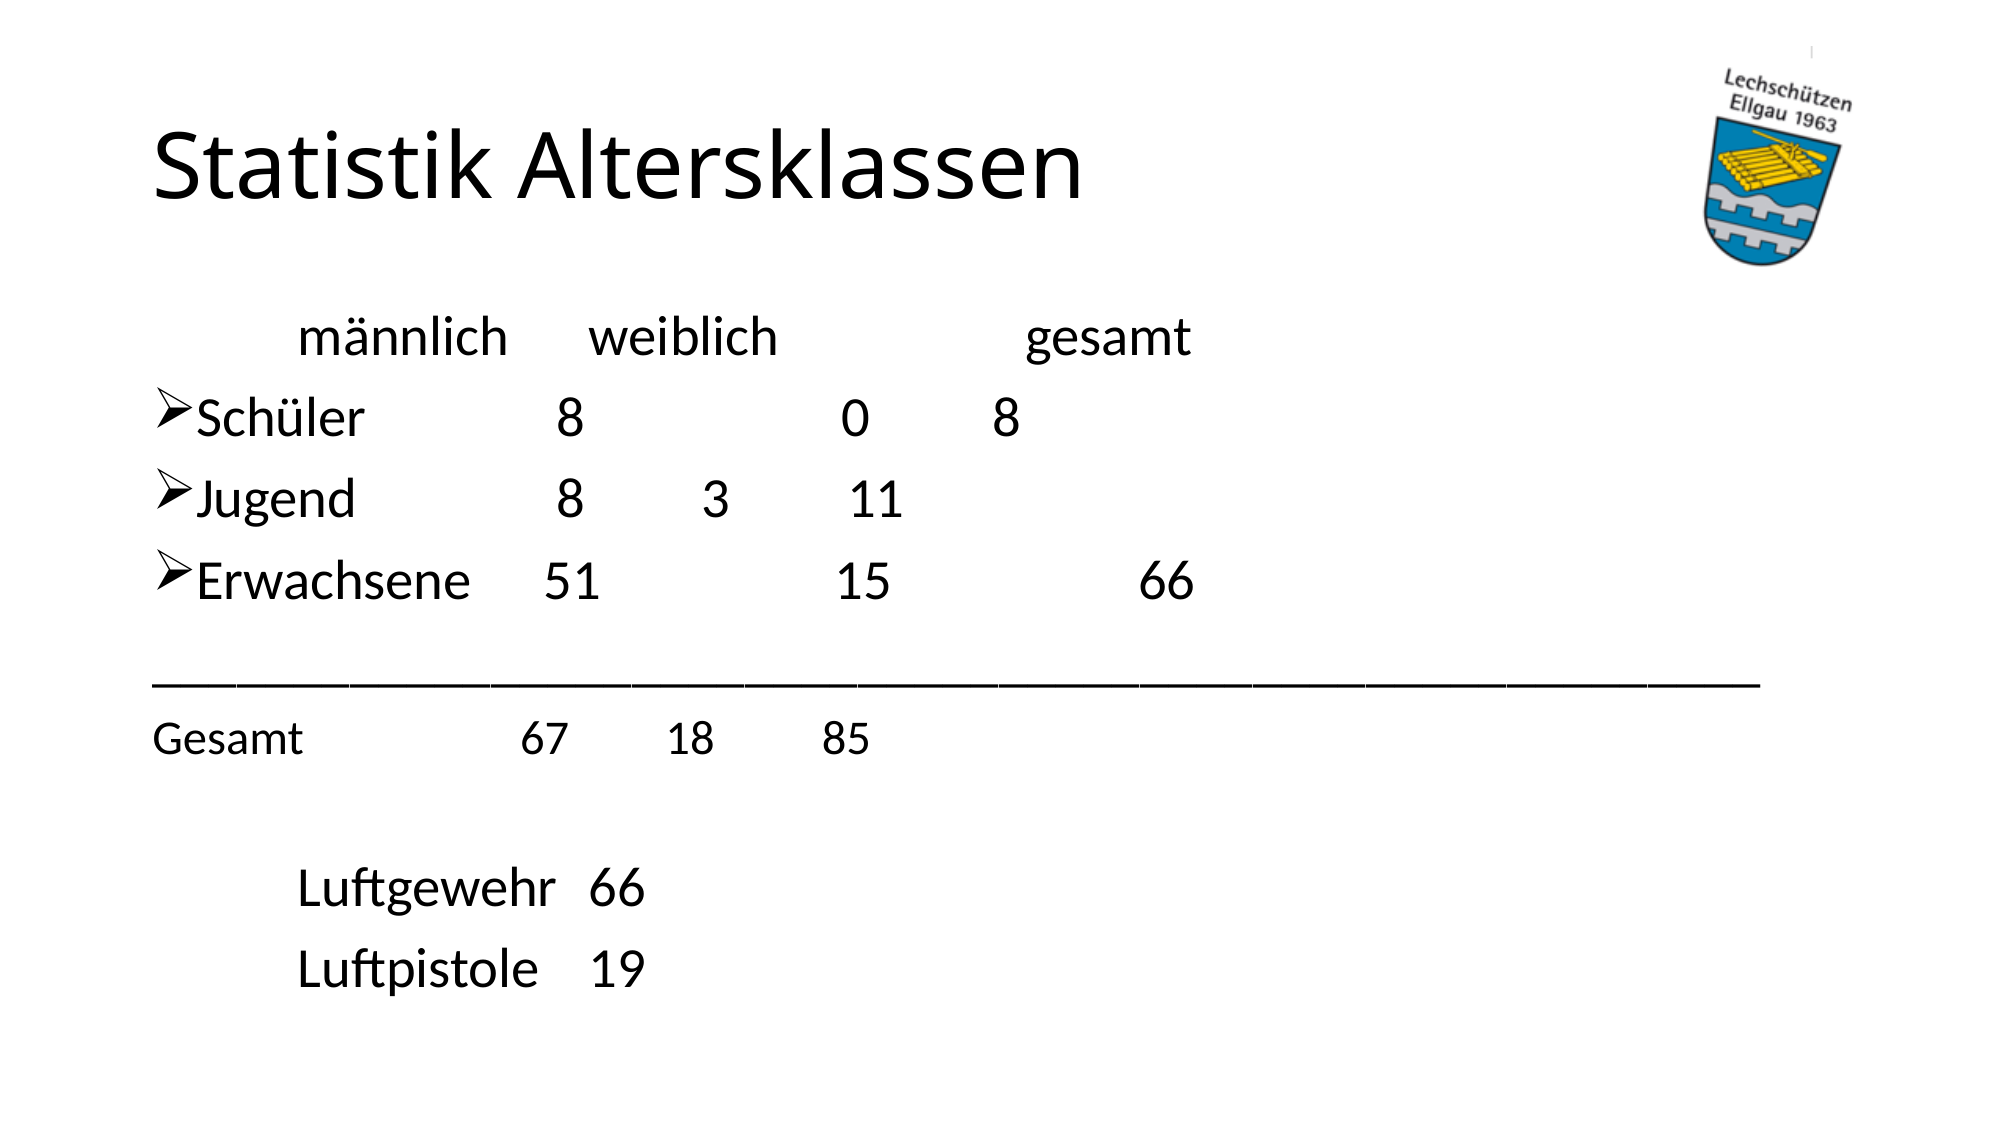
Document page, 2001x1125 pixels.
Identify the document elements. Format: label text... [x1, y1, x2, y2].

list männlich weiblich gesamt Schüler 8 0 8 Jugend 8 3 11 Erwachsene 51 15 66 _________________________________________________________ Gesamt 67 18 85 Luftgewehr 66 Luftpistole 19 [137, 299, 1896, 1014]
title Statistik Altersklassen [137, 59, 1692, 278]
picture [1692, 46, 1863, 278]
